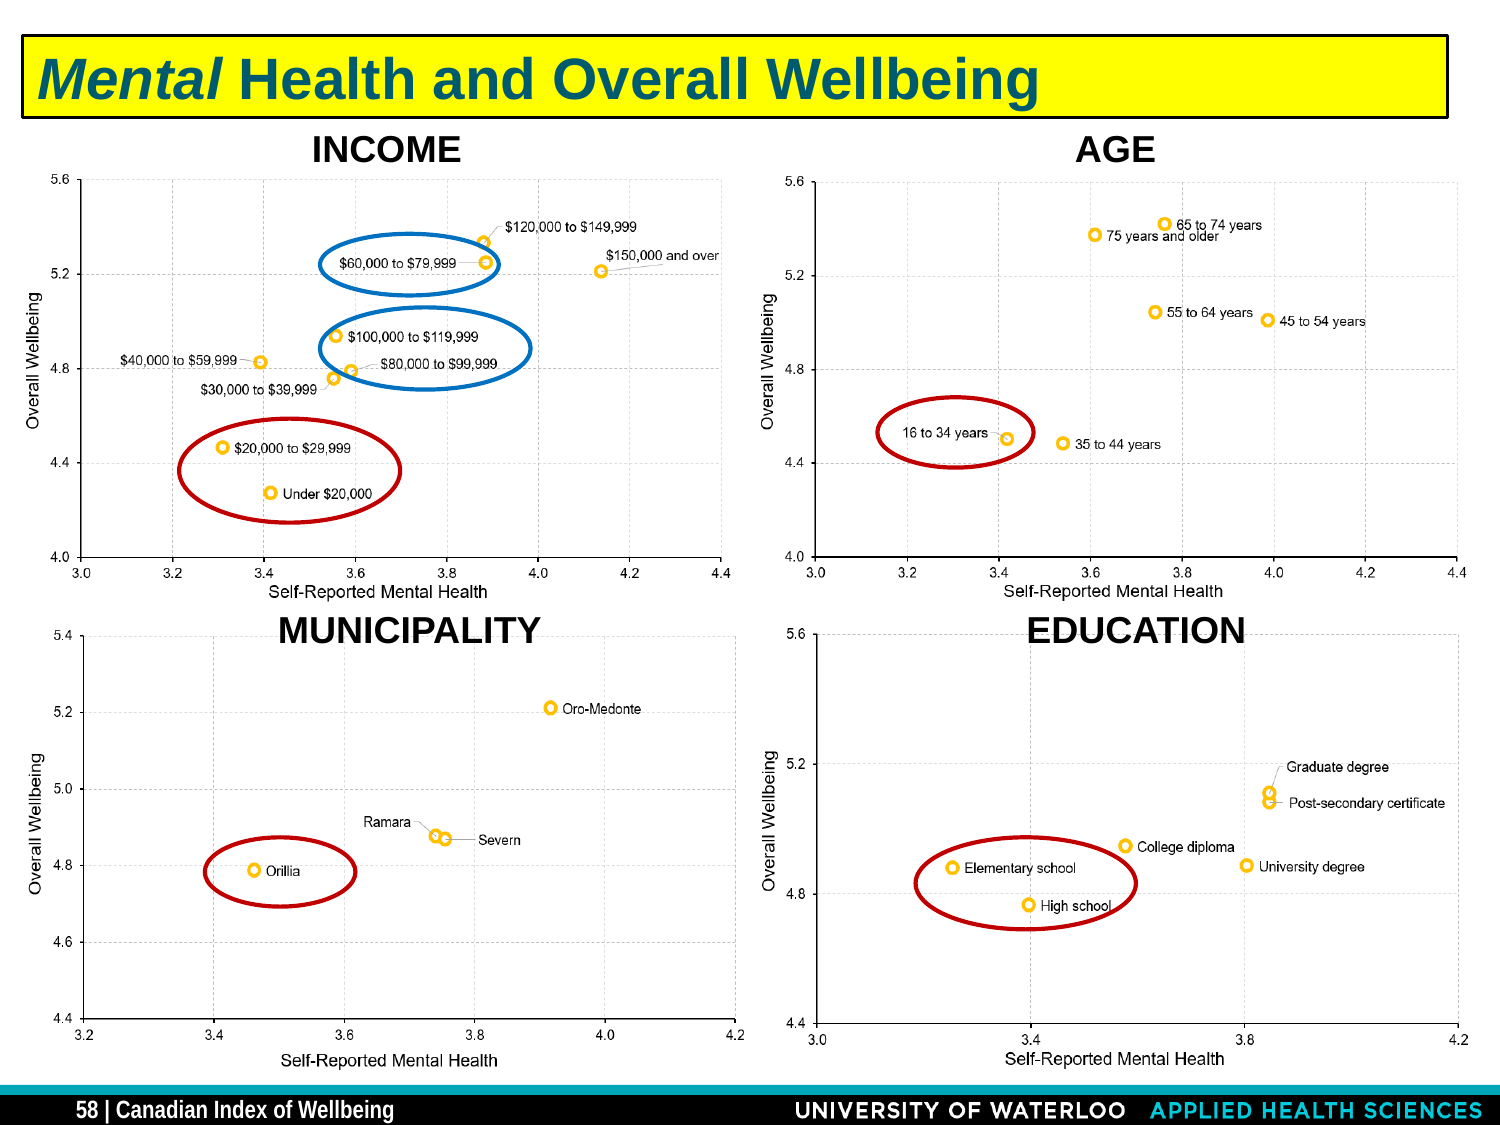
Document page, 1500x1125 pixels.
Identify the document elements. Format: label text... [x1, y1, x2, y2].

text_box AGE [1060, 117, 1173, 164]
text_box INCOME [297, 117, 499, 164]
picture [0, 1095, 1500, 1125]
text_box MUNICIPALITY [263, 612, 582, 619]
text_box EDUCATION [1011, 612, 1271, 619]
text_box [10, 166, 737, 604]
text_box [749, 620, 1476, 1074]
text_box Mental Health and Overall Wellbeing [22, 35, 1448, 118]
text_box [22, 620, 749, 1074]
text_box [748, 166, 1476, 604]
